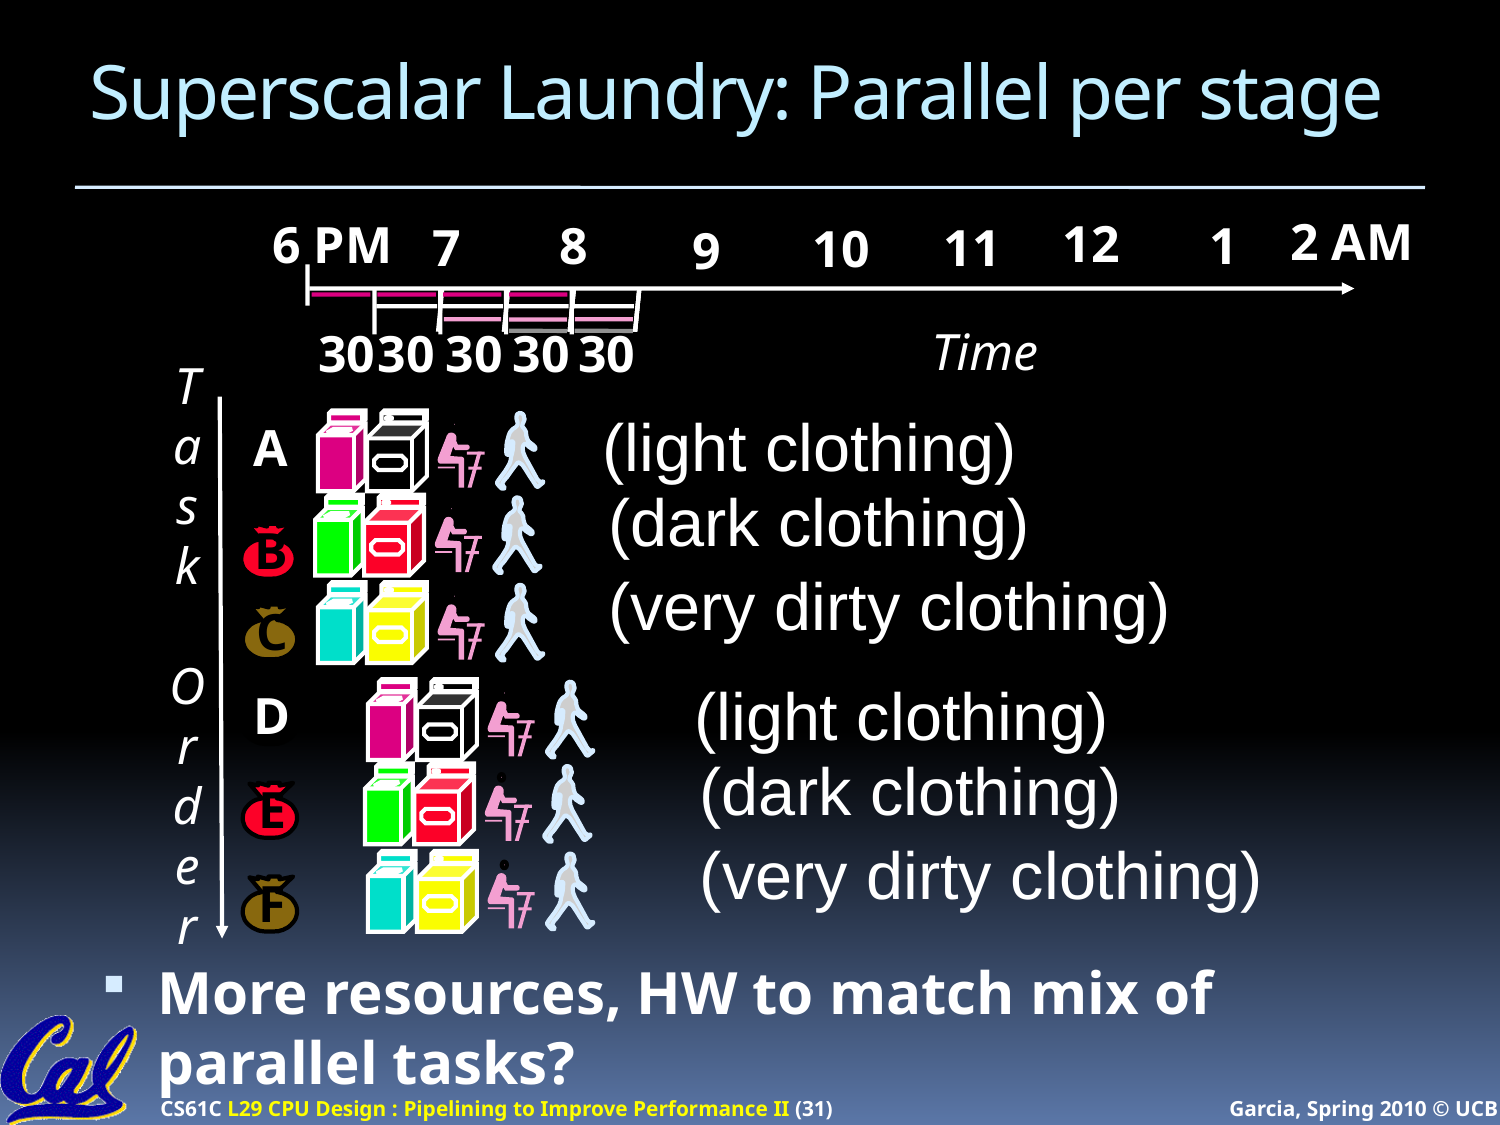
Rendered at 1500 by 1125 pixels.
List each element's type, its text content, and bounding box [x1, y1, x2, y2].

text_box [660, 665, 1279, 921]
text_box 8 [544, 207, 603, 280]
text_box [230, 401, 602, 940]
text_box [364, 678, 594, 933]
text_box T a s k O r d e r [154, 346, 220, 962]
text_box F [243, 865, 301, 940]
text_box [314, 409, 544, 664]
text_box [658, 282, 1355, 295]
title Superscalar Laundry: Parallel per stage [75, 37, 1425, 187]
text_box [303, 287, 650, 391]
text_box E [243, 771, 302, 846]
text_box 6 PM [257, 205, 408, 281]
text_box [295, 281, 1288, 930]
text_box 11 [929, 209, 1016, 284]
text_box 7 [417, 209, 476, 280]
text_box 9 [677, 212, 736, 287]
list More resources, HW to match mix of parallel tasks? [74, 187, 1426, 1043]
text_box D [238, 677, 306, 753]
text_box [215, 396, 229, 939]
text_box 12 [1047, 204, 1135, 280]
text_box 2 AM [1275, 203, 1429, 278]
text_box Assume 1 instr/clock, delayed branch, 5 stage pipeline, forwarding, interlock on unresolved load hazards (after 103 loops, so pipeline full). Rewrite this code to reduce pipeline stages (clock cycles) per loop to as few as possible. Loop: lw $t0, 0($s1) addu $t0, $t0, $s2 sw $t0, 0($s1) addiu $s1, $s1, -4 bne $s1, $zero, Loop nop How many pipeline stages (clock cycles) per loop iteration to execute this code? [297, 282, 1285, 927]
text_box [568, 396, 1187, 652]
picture [0, 1015, 140, 1125]
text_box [237, 409, 305, 485]
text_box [239, 592, 306, 669]
text_box Time [916, 312, 1054, 388]
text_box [237, 512, 305, 584]
text_box 10 [797, 209, 885, 285]
text_box 1 [1195, 207, 1254, 282]
